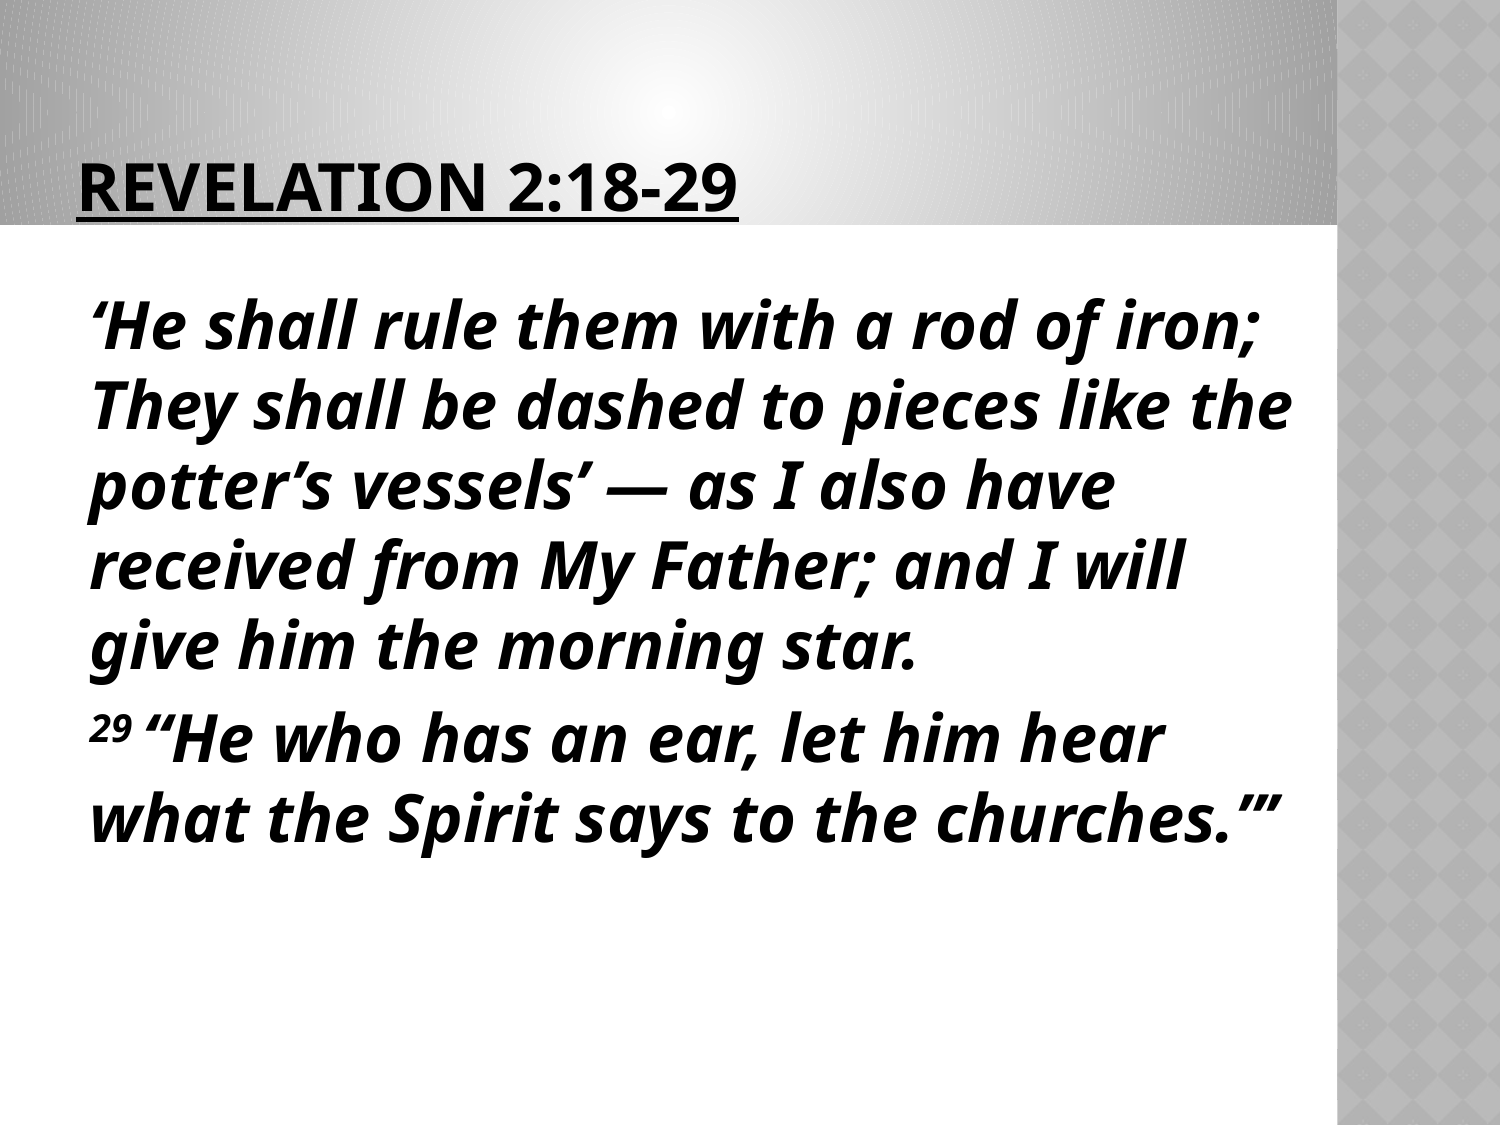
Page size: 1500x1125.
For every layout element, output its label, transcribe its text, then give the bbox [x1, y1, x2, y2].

list ‘He shall rule them with a rod of iron; They shall be dashed to pieces like the potter’s vessels’ — as I also have received from My Father; and I will give him the morning star. 29 “He who has an ear, let him hear what the Spirit says to the churches.”’ [75, 275, 1325, 1059]
title Revelation 2:18-29 [0, 0, 1338, 225]
